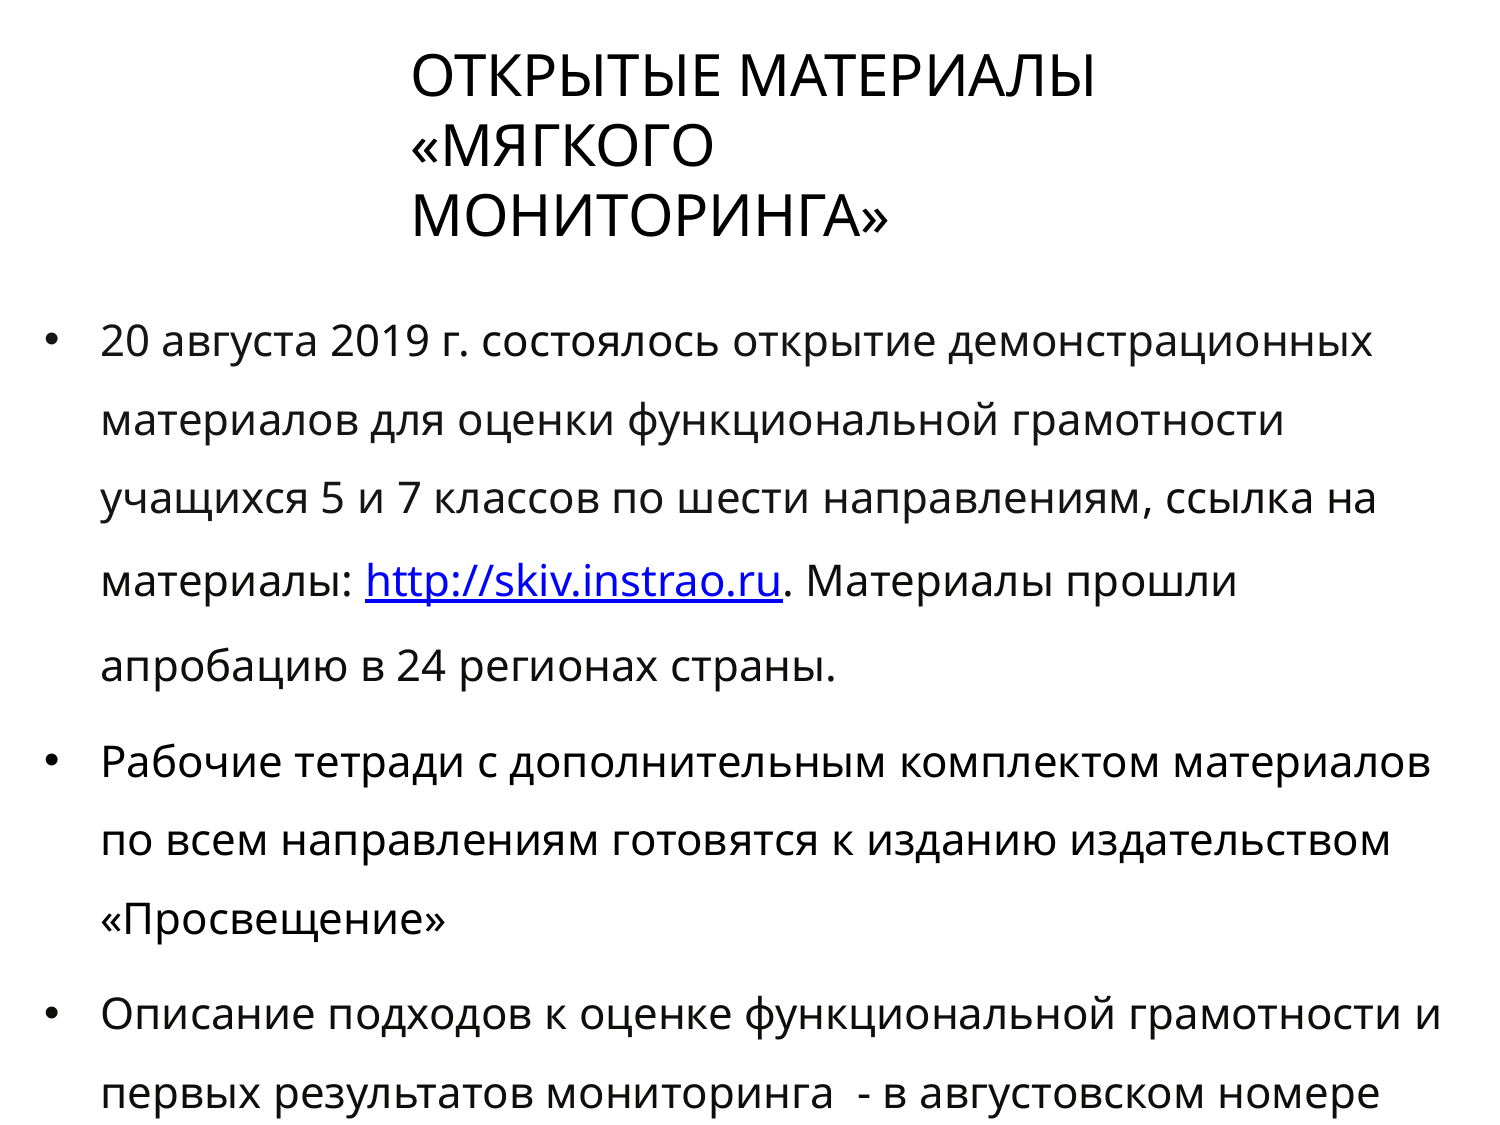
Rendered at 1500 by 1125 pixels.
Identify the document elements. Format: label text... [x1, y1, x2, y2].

text_box Открытые материалы «мягкого Мониторинга» [395, 30, 1146, 256]
text_box 20 августа 2019 г. состоялось открытие демонстрационных материалов для оценки функциональной грамотности учащихся 5 и 7 классов по шести направлениям, ссылка на материалы: http://skiv.instrao.ru. Материалы прошли апробацию в 24 регионах страны. Рабочие тетради с дополнительным комплектом материалов по всем направлениям готовятся к изданию издательством «Просвещение» Описание подходов к оценке функциональной грамотности и первых результатов мониторинга - в августовском номере журнала «Отечественная и зарубежная педагогика» [29, 278, 1465, 1125]
